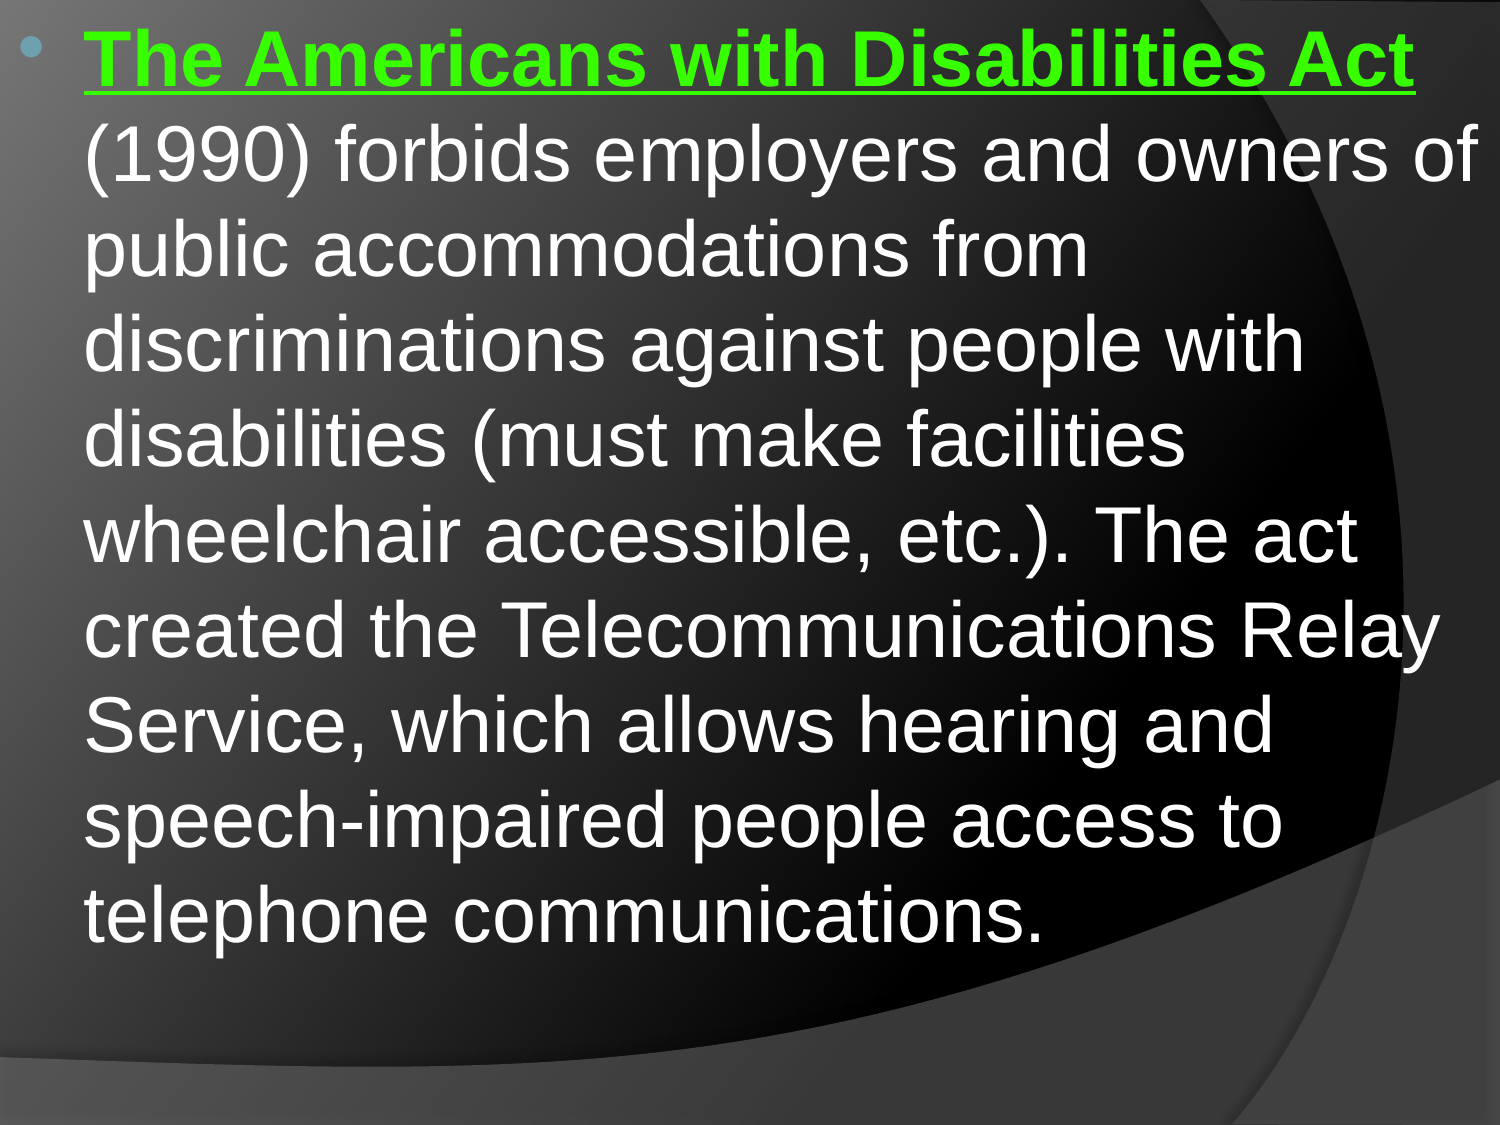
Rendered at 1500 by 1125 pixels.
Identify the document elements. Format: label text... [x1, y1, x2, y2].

list The Americans with Disabilities Act (1990) forbids employers and owners of public accommodations from discriminations against people with disabilities (must make facilities wheelchair accessible, etc.). The act created the Telecommunications Relay Service, which allows hearing and speech-impaired people access to telephone communications. [0, 0, 1500, 1125]
